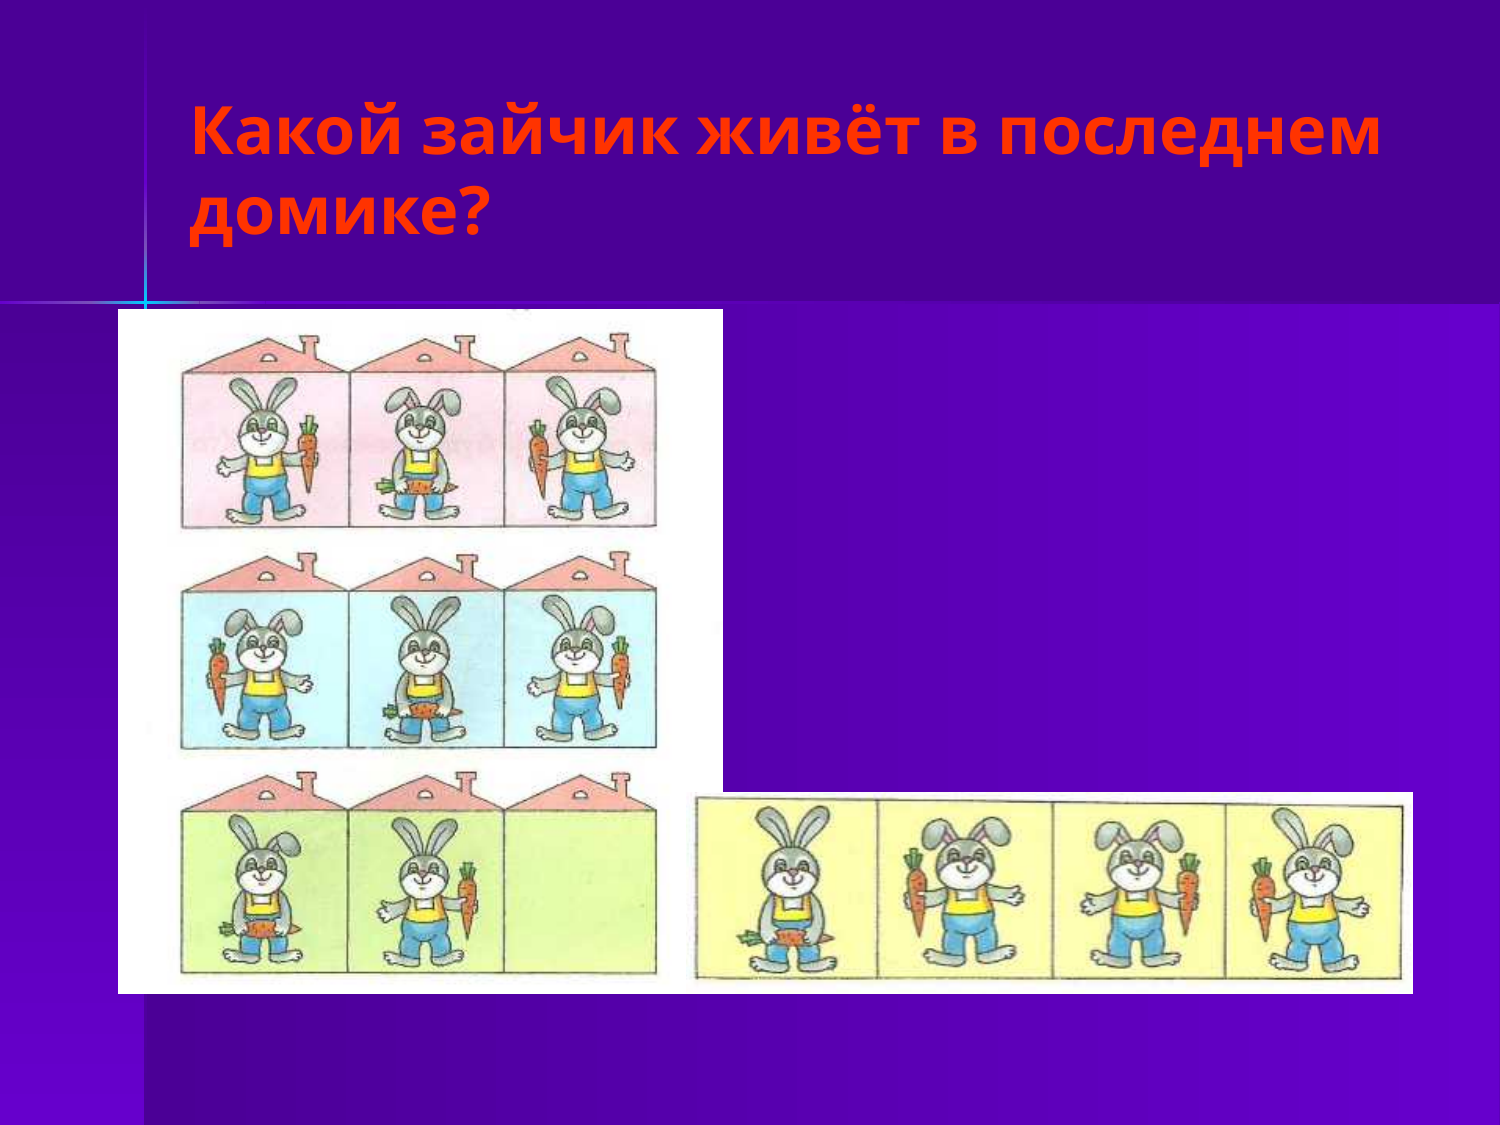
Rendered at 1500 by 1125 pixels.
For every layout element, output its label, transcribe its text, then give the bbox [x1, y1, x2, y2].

title Какой зайчик живёт в последнем домике? [174, 50, 1413, 285]
picture [118, 309, 1413, 994]
